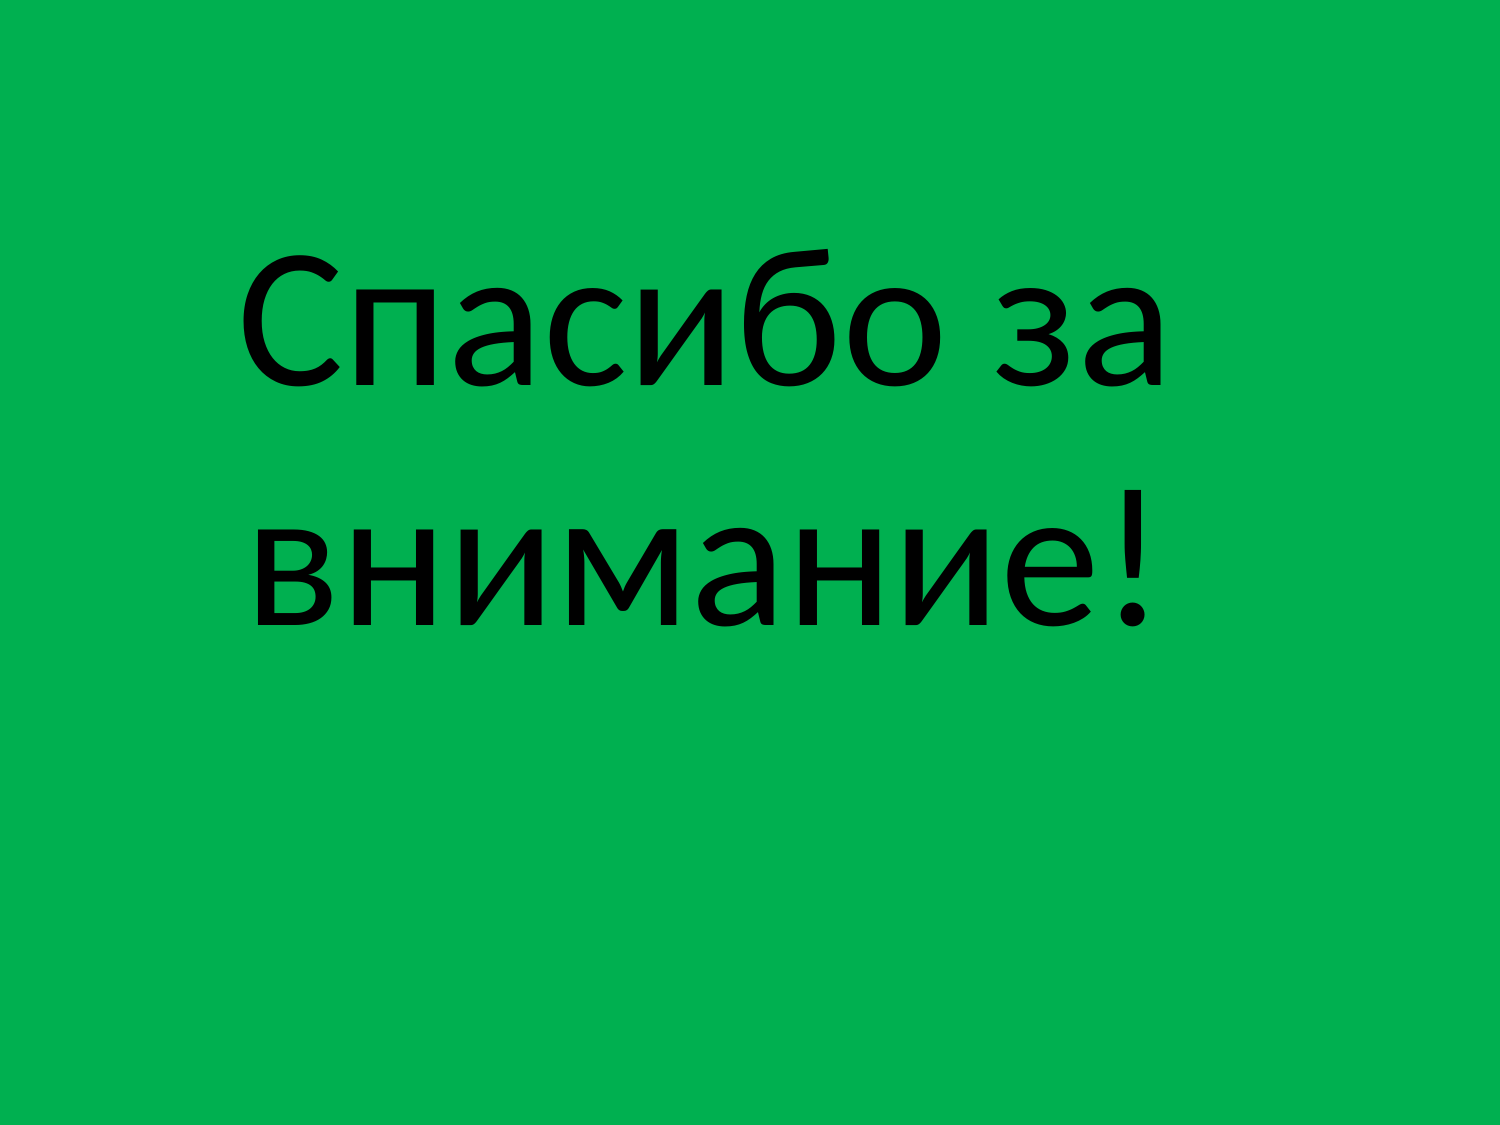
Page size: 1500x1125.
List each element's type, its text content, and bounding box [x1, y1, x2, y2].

title Спасибо за внимание! [53, 302, 1404, 550]
